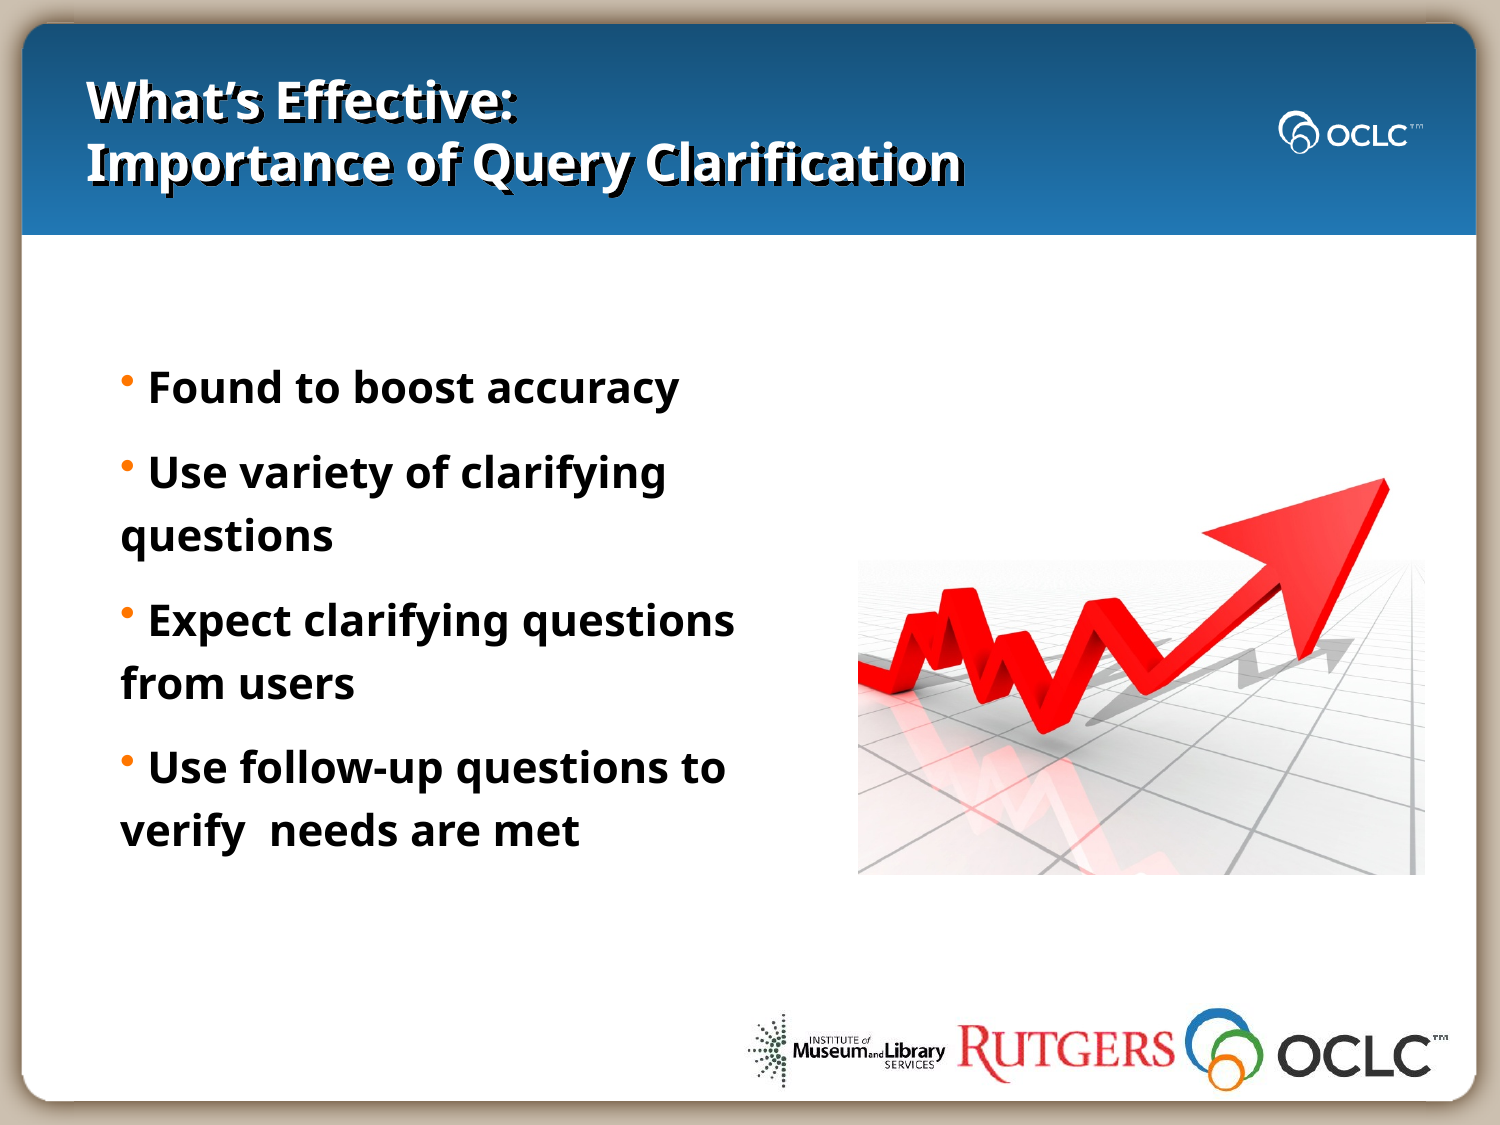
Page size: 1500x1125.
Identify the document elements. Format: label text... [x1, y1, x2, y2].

list Found to boost accuracy Use variety of clarifying questions Expect clarifying questions from users Use follow-up questions to verify needs are met [117, 274, 826, 863]
title What’s Effective: Importance of Query Clarification [71, 23, 1219, 236]
picture [0, 0, 1500, 1125]
